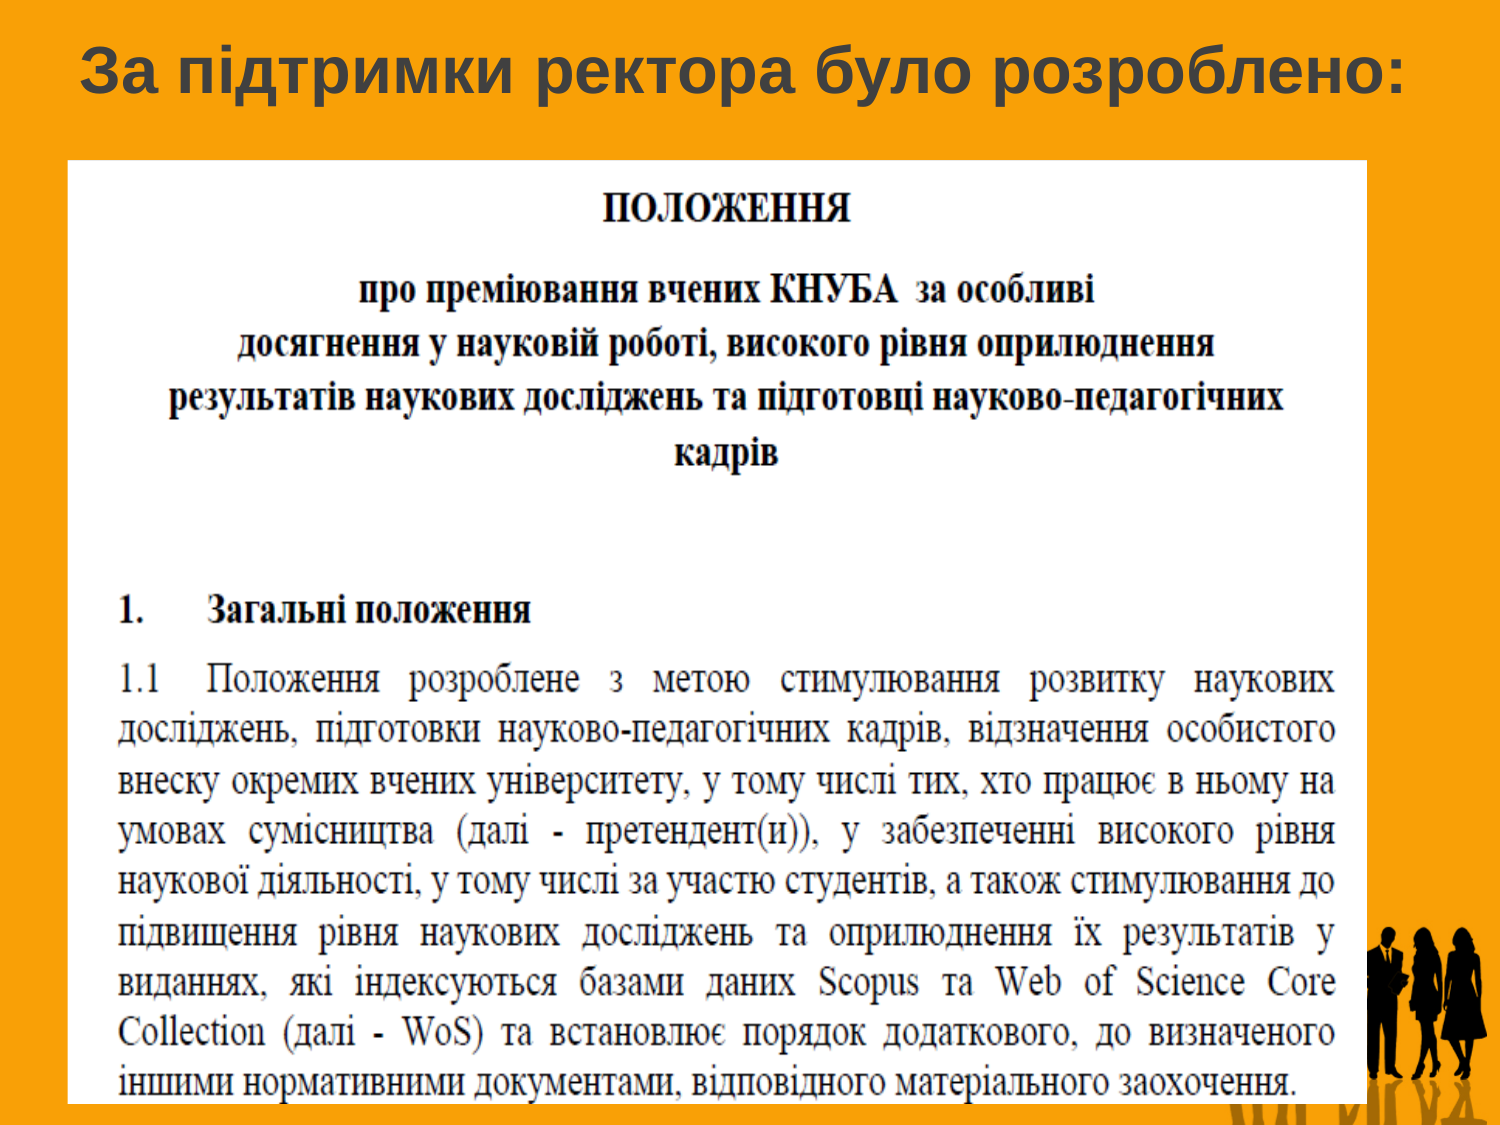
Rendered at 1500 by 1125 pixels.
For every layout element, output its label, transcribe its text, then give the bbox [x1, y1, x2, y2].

picture [0, 0, 1500, 1125]
title За підтримки ректора було розроблено: [64, 0, 1441, 169]
